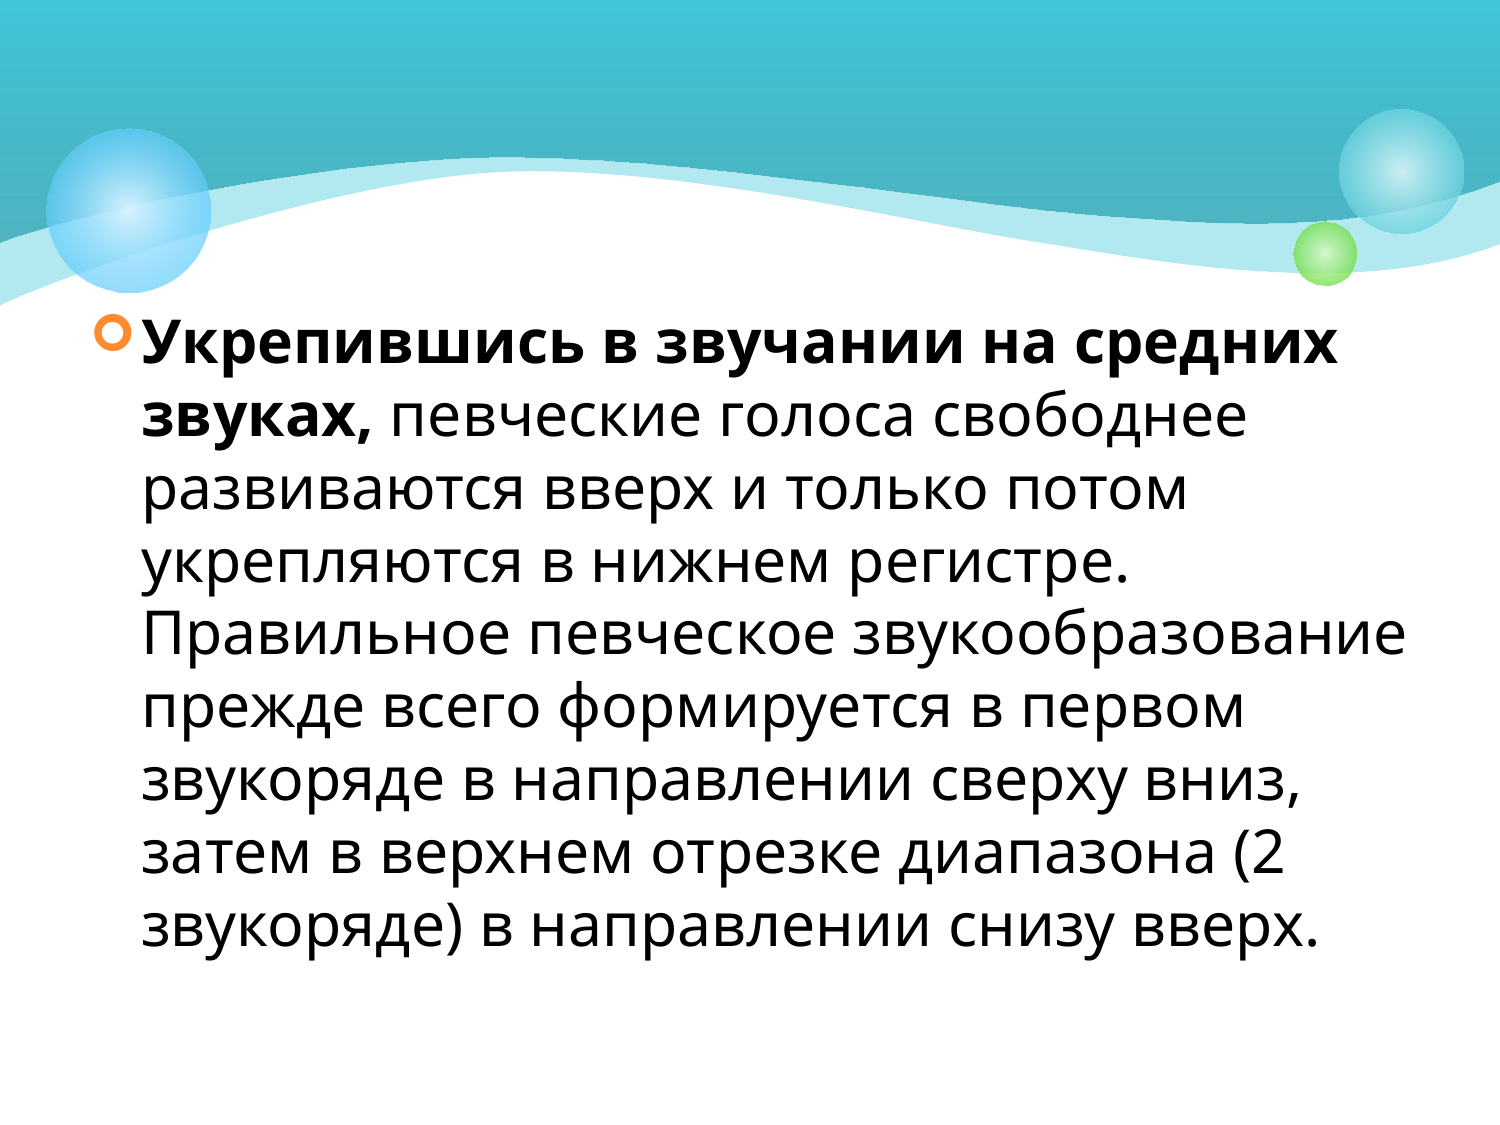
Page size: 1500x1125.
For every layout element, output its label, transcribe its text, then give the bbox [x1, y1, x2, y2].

list Укрепившись в звучании на средних звуках, певческие голоса свободнее развиваются вверх и только потом укрепляются в нижнем регистре. Правильное певческое звукообразование прежде всего формируется в первом звукоряде в направлении сверху вниз, затем в верхнем отрезке диапазона (2 звукоряде) в направлении снизу вверх. [75, 295, 1425, 1038]
